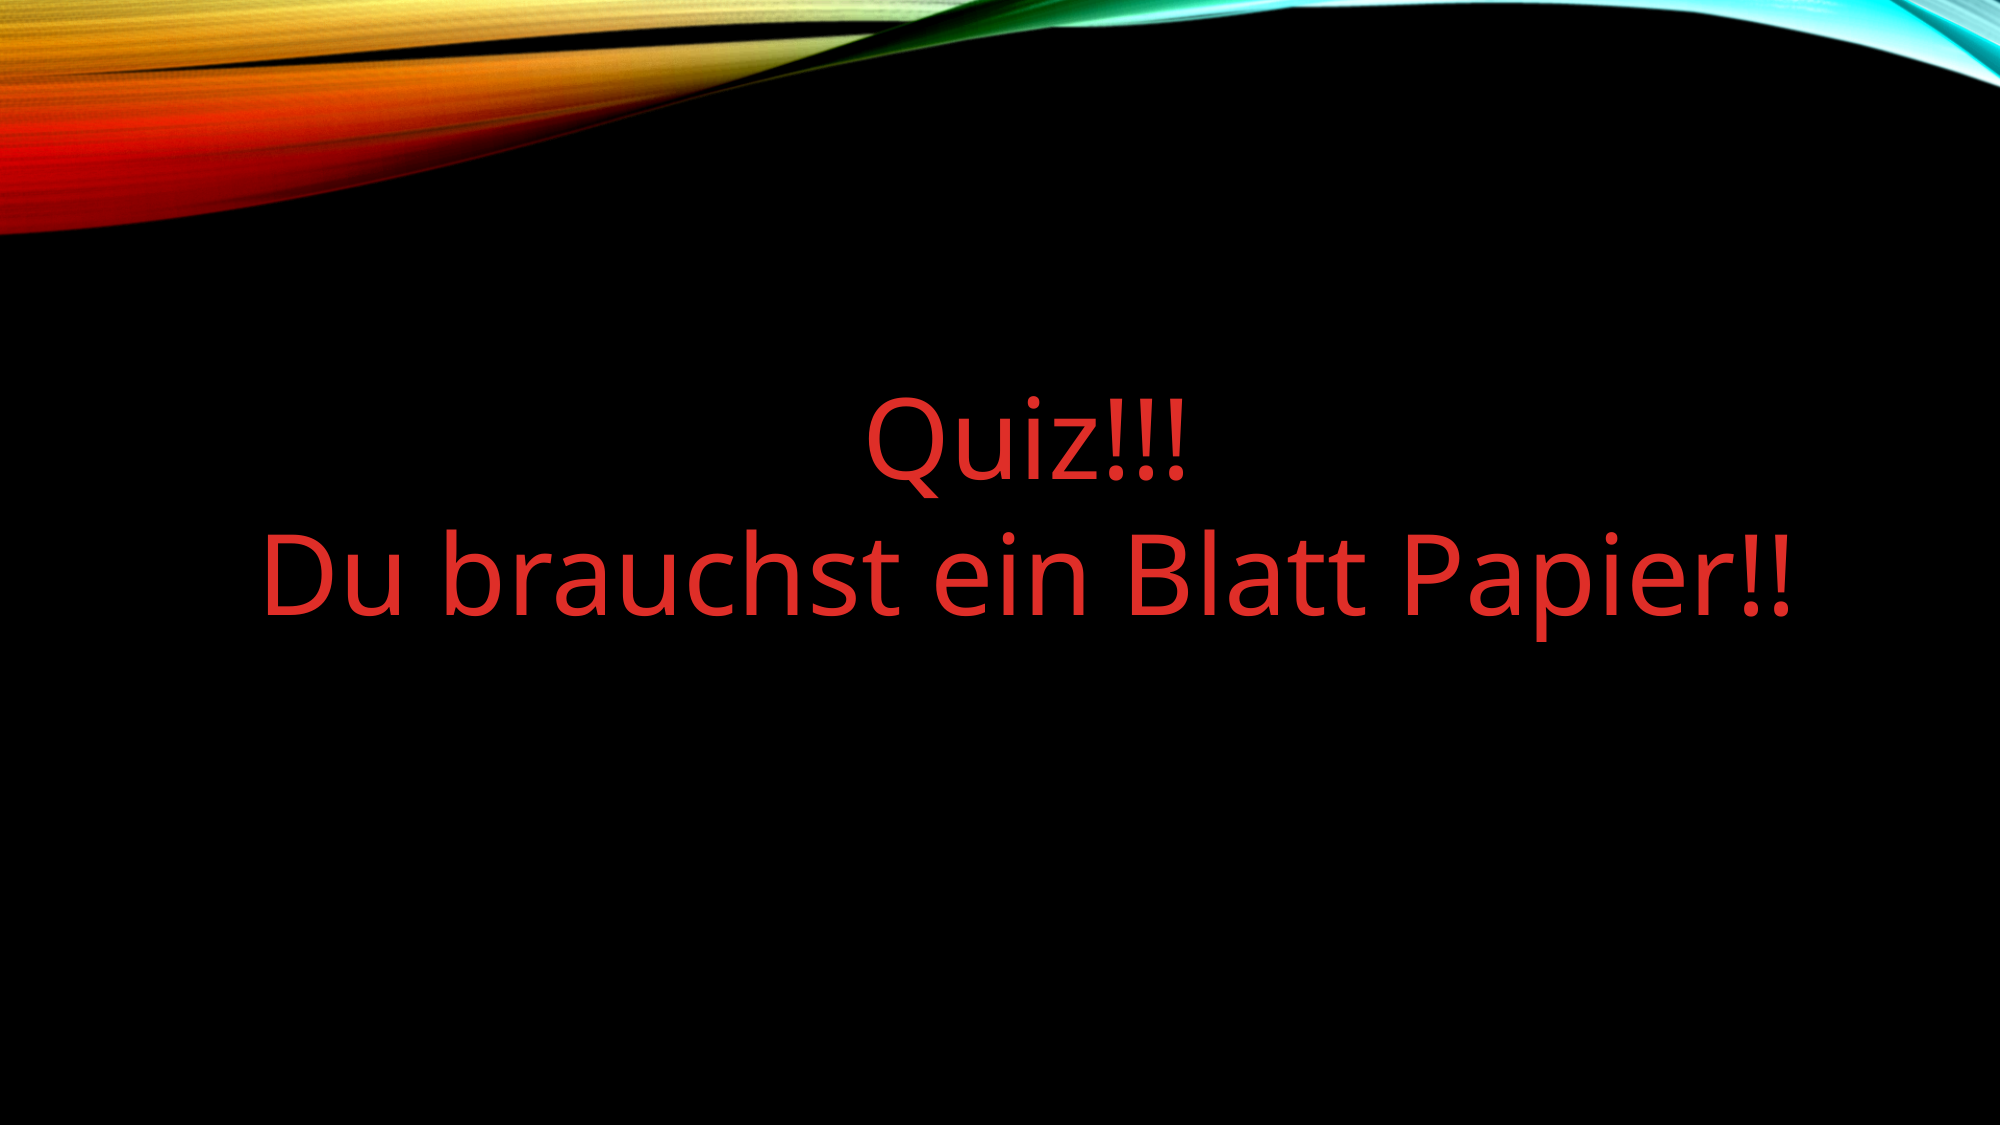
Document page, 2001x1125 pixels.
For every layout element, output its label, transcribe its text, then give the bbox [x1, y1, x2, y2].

text_box Quiz!!! Du brauchst ein Blatt Papier!! [241, 359, 1813, 645]
picture [0, 0, 2000, 237]
